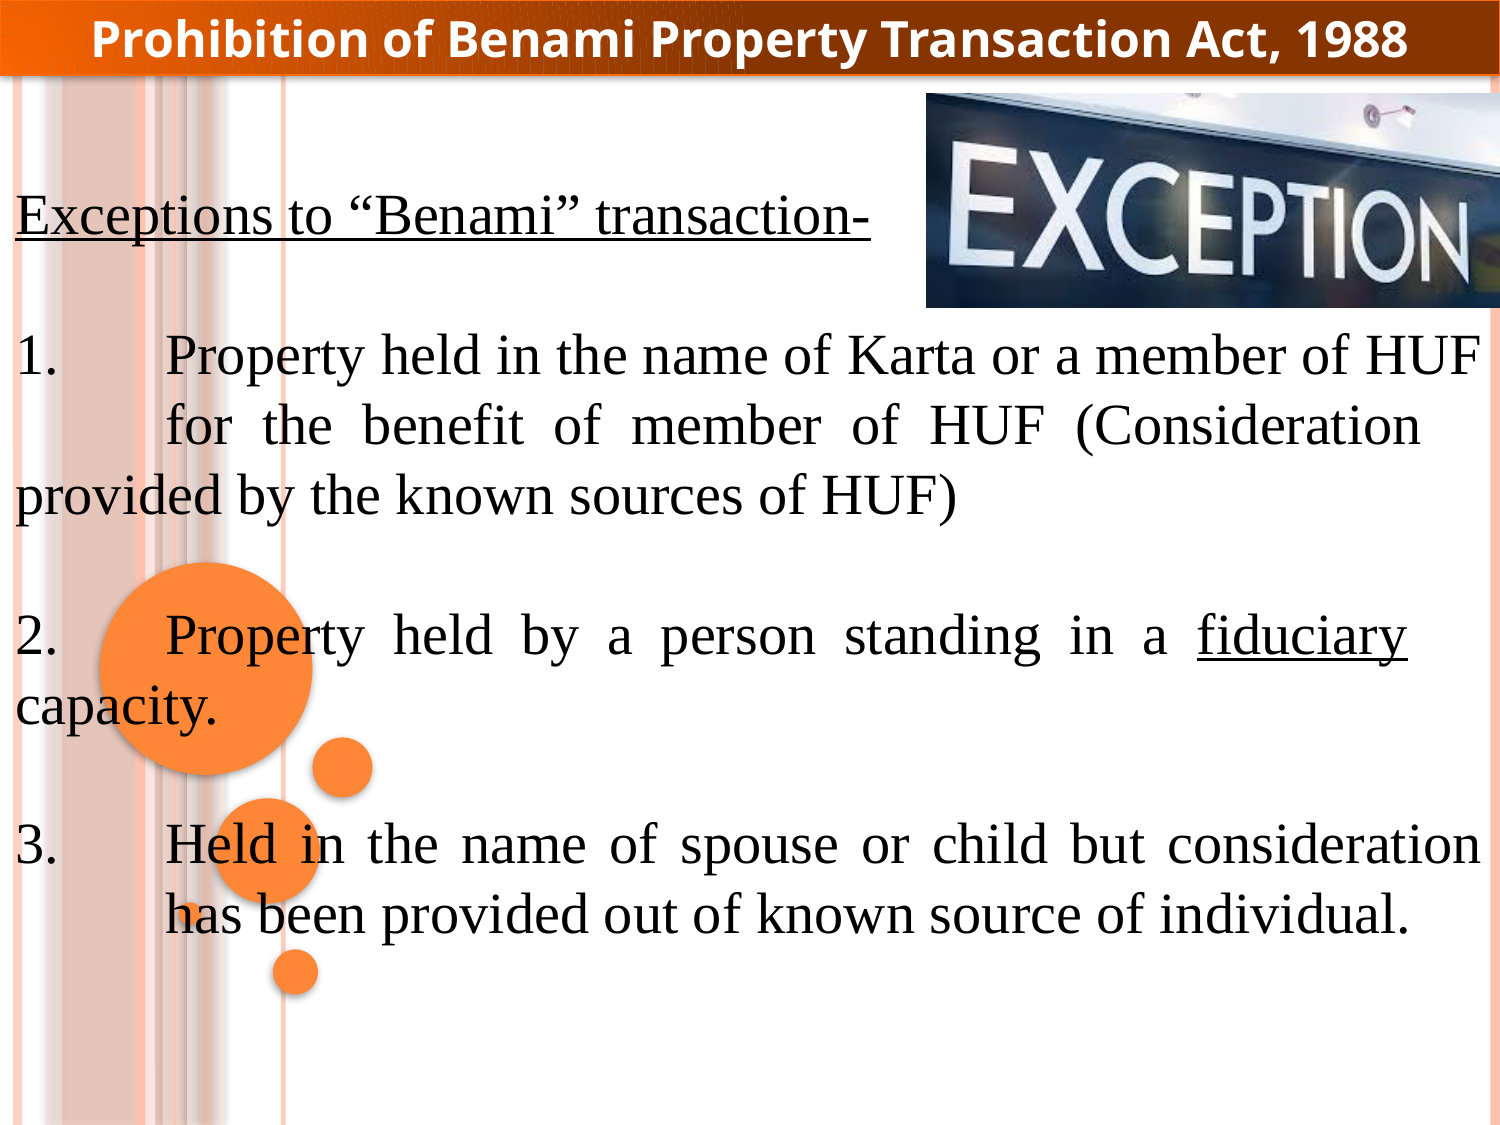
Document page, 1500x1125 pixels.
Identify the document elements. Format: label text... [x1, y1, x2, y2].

text_box Prohibition of Benami Property Transaction Act, 1988 [0, 0, 1500, 76]
text_box Exceptions to “Benami” transaction- 1. Property held in the name of Karta or a member of HUF for the benefit of member of HUF (Consideration provided by the known sources of HUF) 2. Property held by a person standing in a fiduciary capacity. 3. Held in the name of spouse or child but consideration has been provided out of known source of individual. [0, 168, 1498, 1024]
picture [925, 93, 1500, 309]
